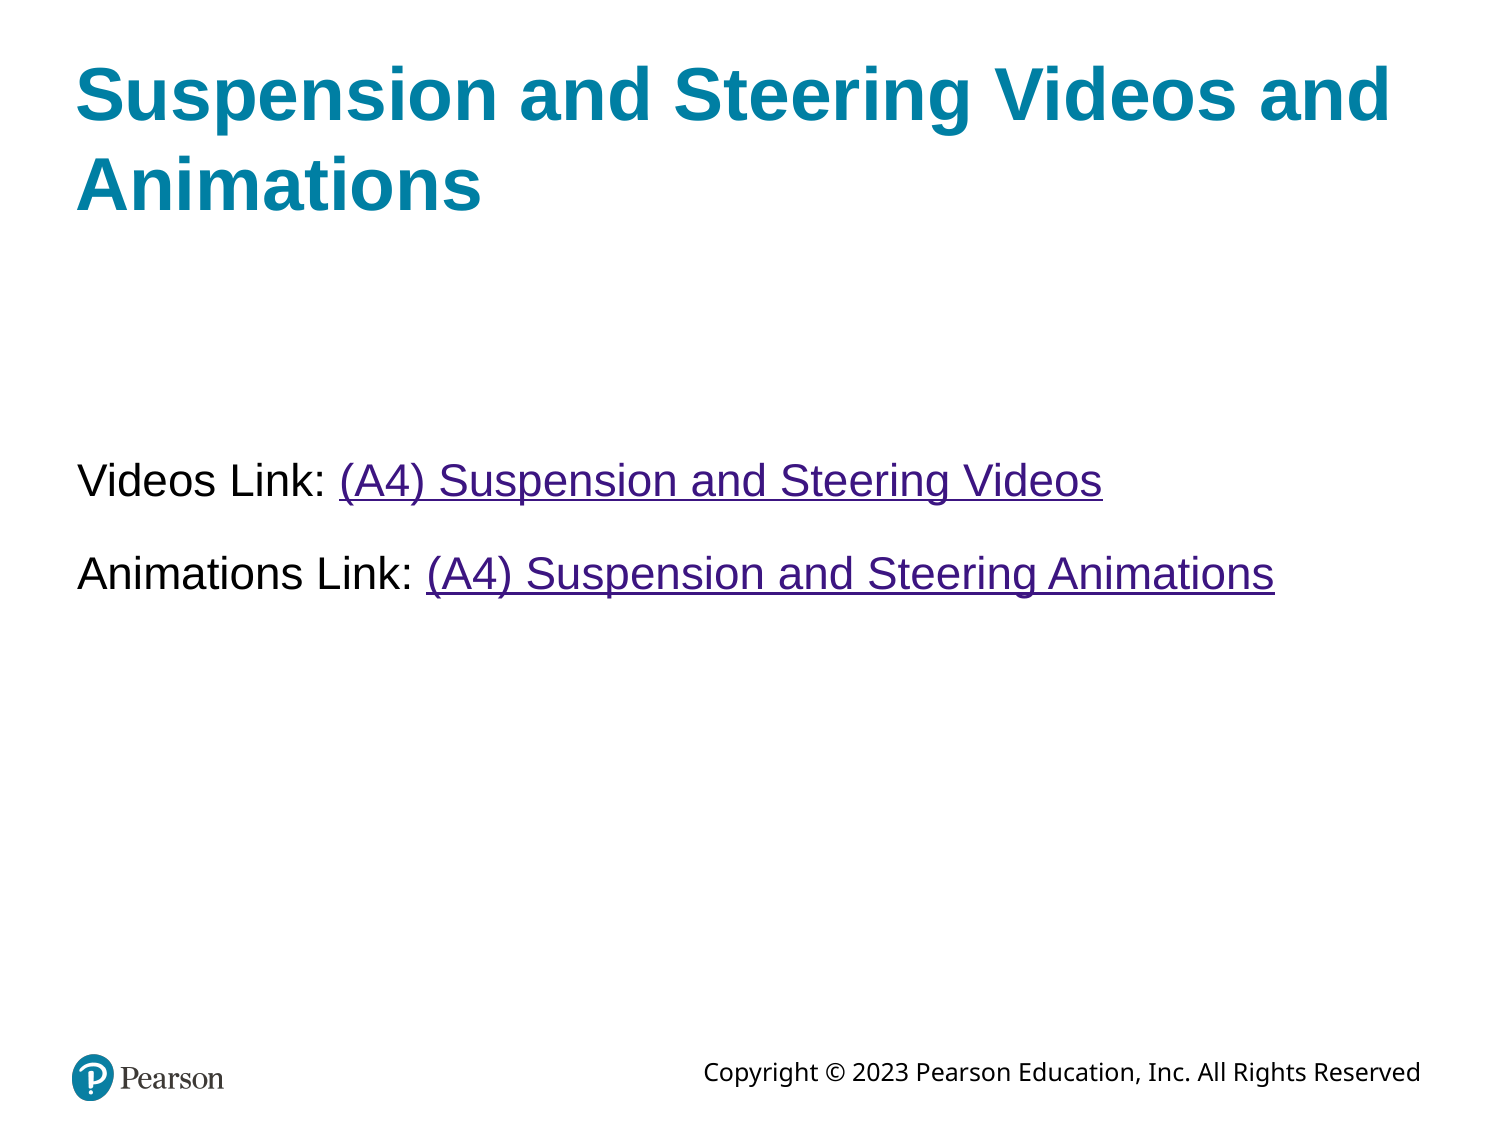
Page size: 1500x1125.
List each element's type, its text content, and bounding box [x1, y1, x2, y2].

picture [72, 1087, 83, 1101]
picture [72, 1054, 88, 1070]
picture [80, 1063, 106, 1088]
text_box Animations Link: (A4) Suspension and Steering Animations [62, 536, 1425, 607]
text_box Videos Link: (A4) Suspension and Steering Videos [62, 443, 1425, 513]
picture [98, 1054, 224, 1101]
title Suspension and Steering Videos and Animations [75, 37, 1425, 241]
